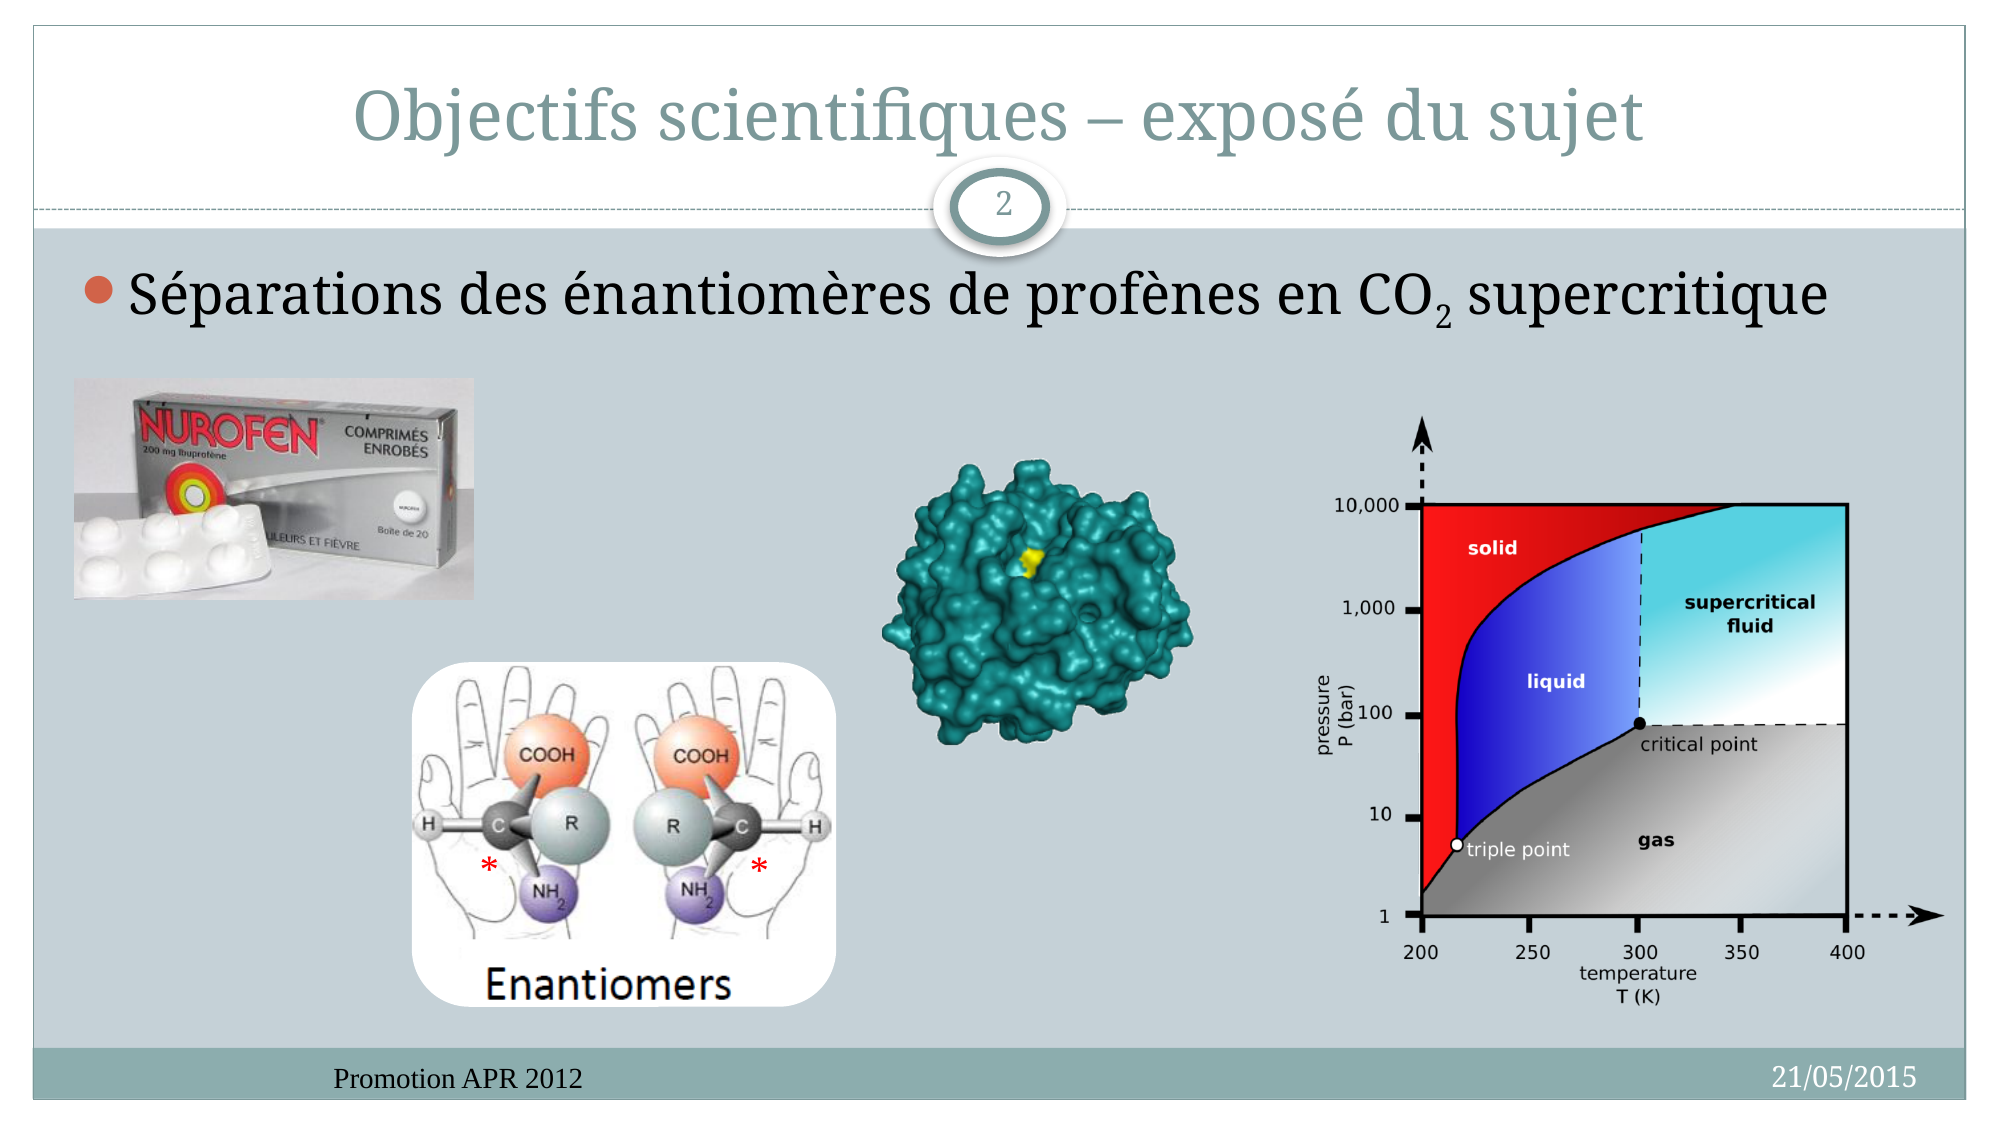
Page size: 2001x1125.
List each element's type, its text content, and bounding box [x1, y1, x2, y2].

list Séparations des énantiomères de profènes en CO2 supercritique [66, 250, 1926, 1001]
picture [1313, 414, 1946, 1011]
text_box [411, 661, 837, 1007]
picture [74, 378, 474, 600]
slide_number 2 [953, 168, 1054, 241]
title Objectifs scientifiques – exposé du sujet [66, 37, 1933, 162]
footer Promotion APR 2012 [66, 1051, 850, 1112]
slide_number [1266, 1050, 1933, 1111]
picture [881, 452, 1198, 751]
